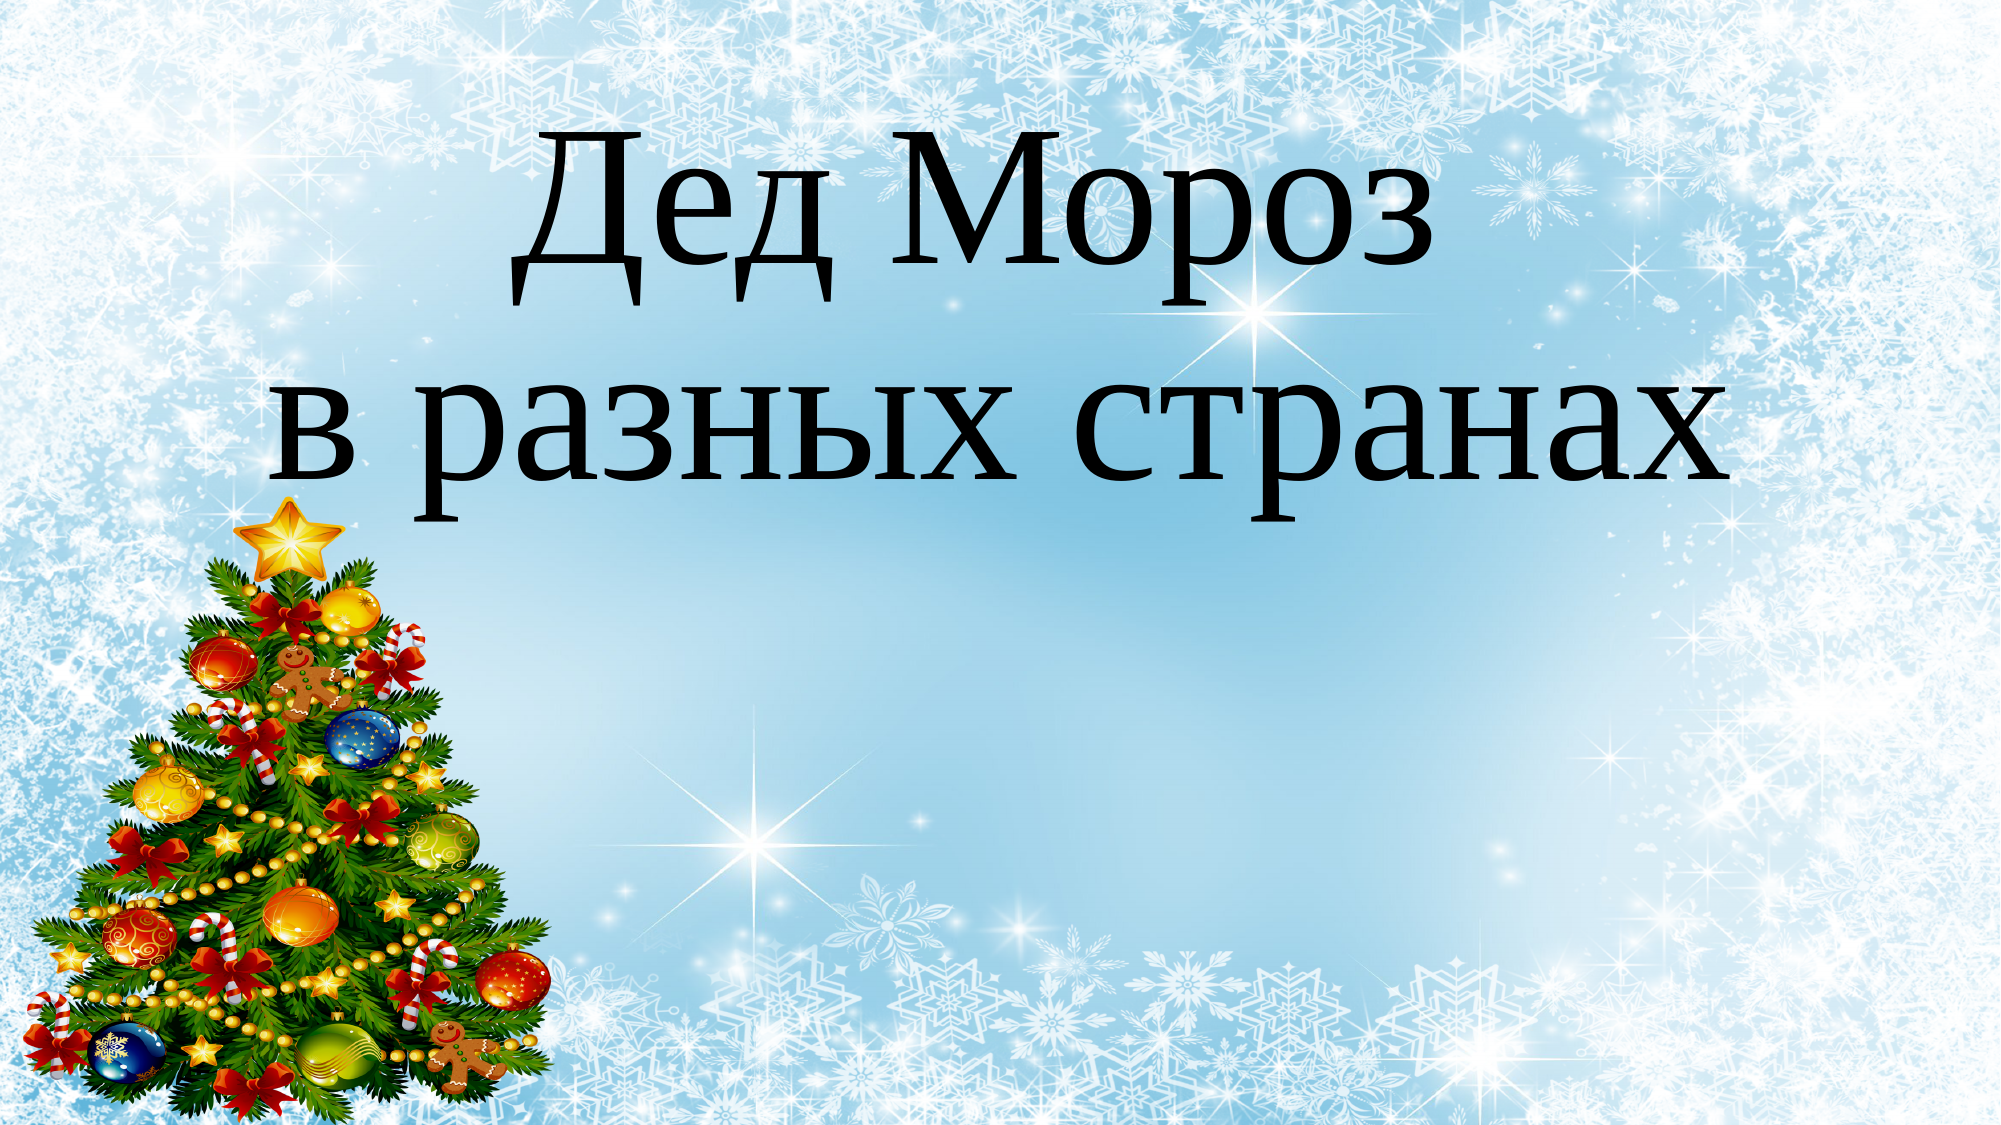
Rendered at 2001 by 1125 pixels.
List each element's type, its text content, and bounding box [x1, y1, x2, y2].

picture [0, 0, 2001, 1125]
title Дед Мороз в разных странах [249, 101, 1750, 531]
